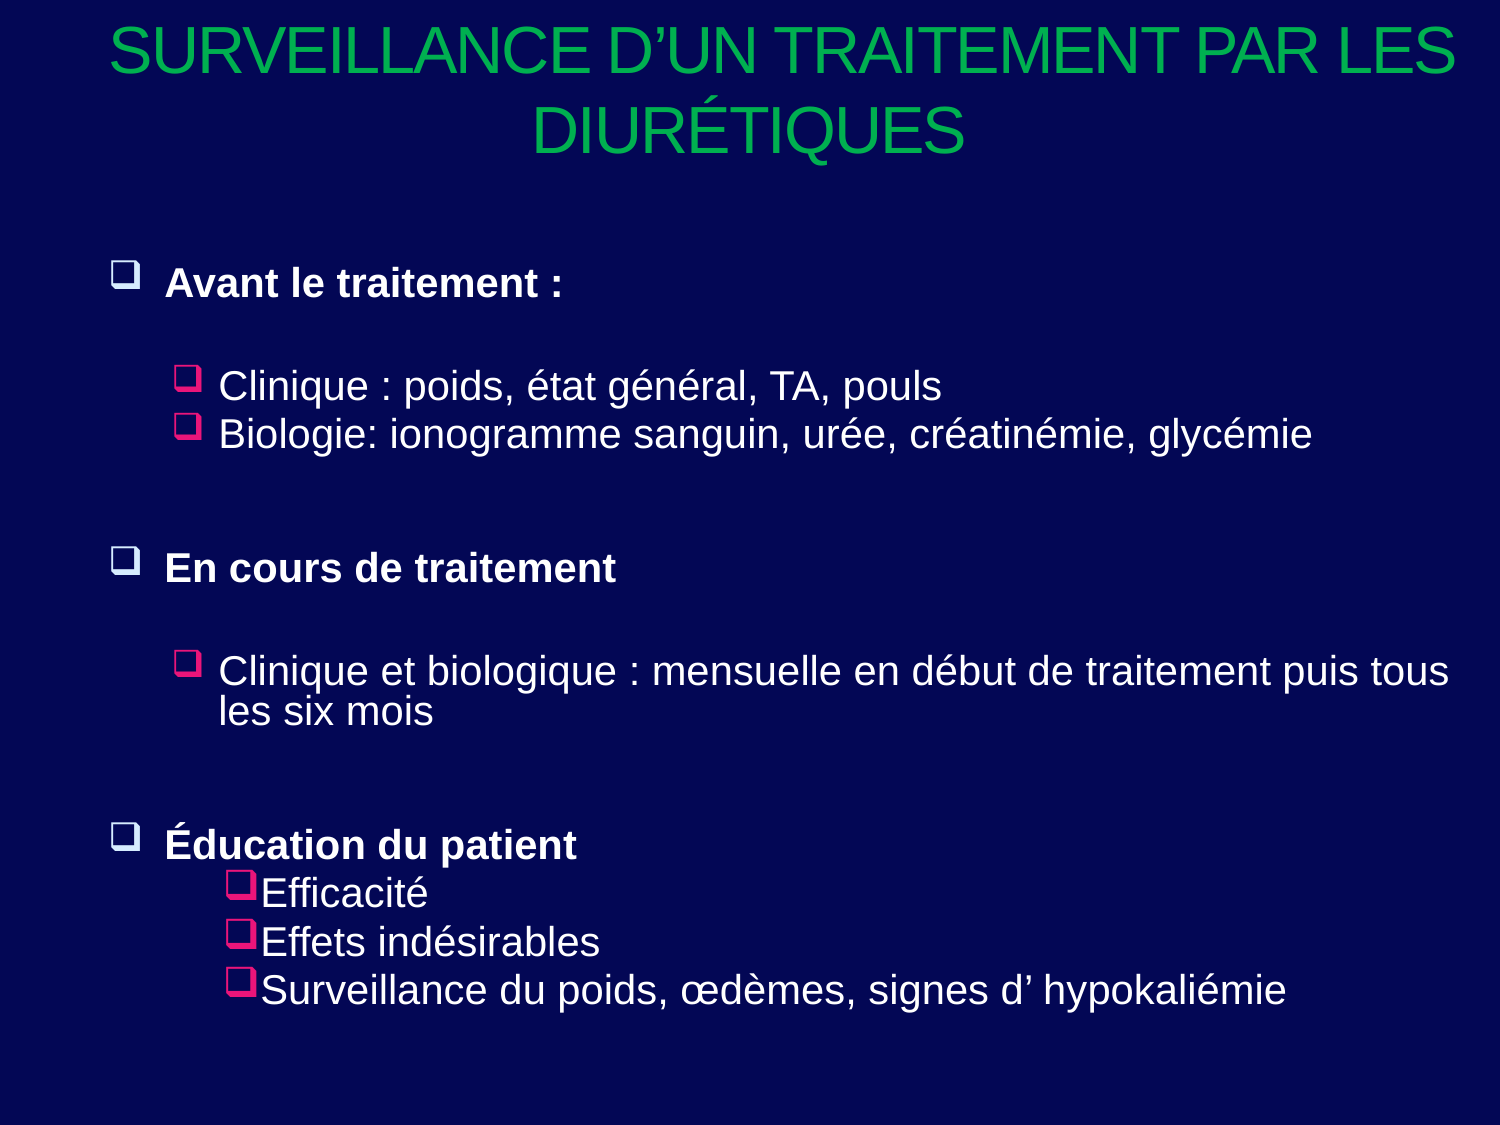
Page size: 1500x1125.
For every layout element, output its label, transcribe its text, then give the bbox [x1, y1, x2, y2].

title SURVEILLANCE D’UN TRAITEMENT PAR LES DIURÉTIQUES [64, 0, 1500, 150]
list Avant le traitement : Clinique : poids, état général, TA, pouls Biologie: ionogramme sanguin, urée, créatinémie, glycémie En cours de traitement Clinique et biologique : mensuelle en début de traitement puis tous les six mois Éducation du patient Efficacité Effets indésirables Surveillance du poids, œdèmes, signes d’ hypokaliémie [81, 257, 1500, 999]
